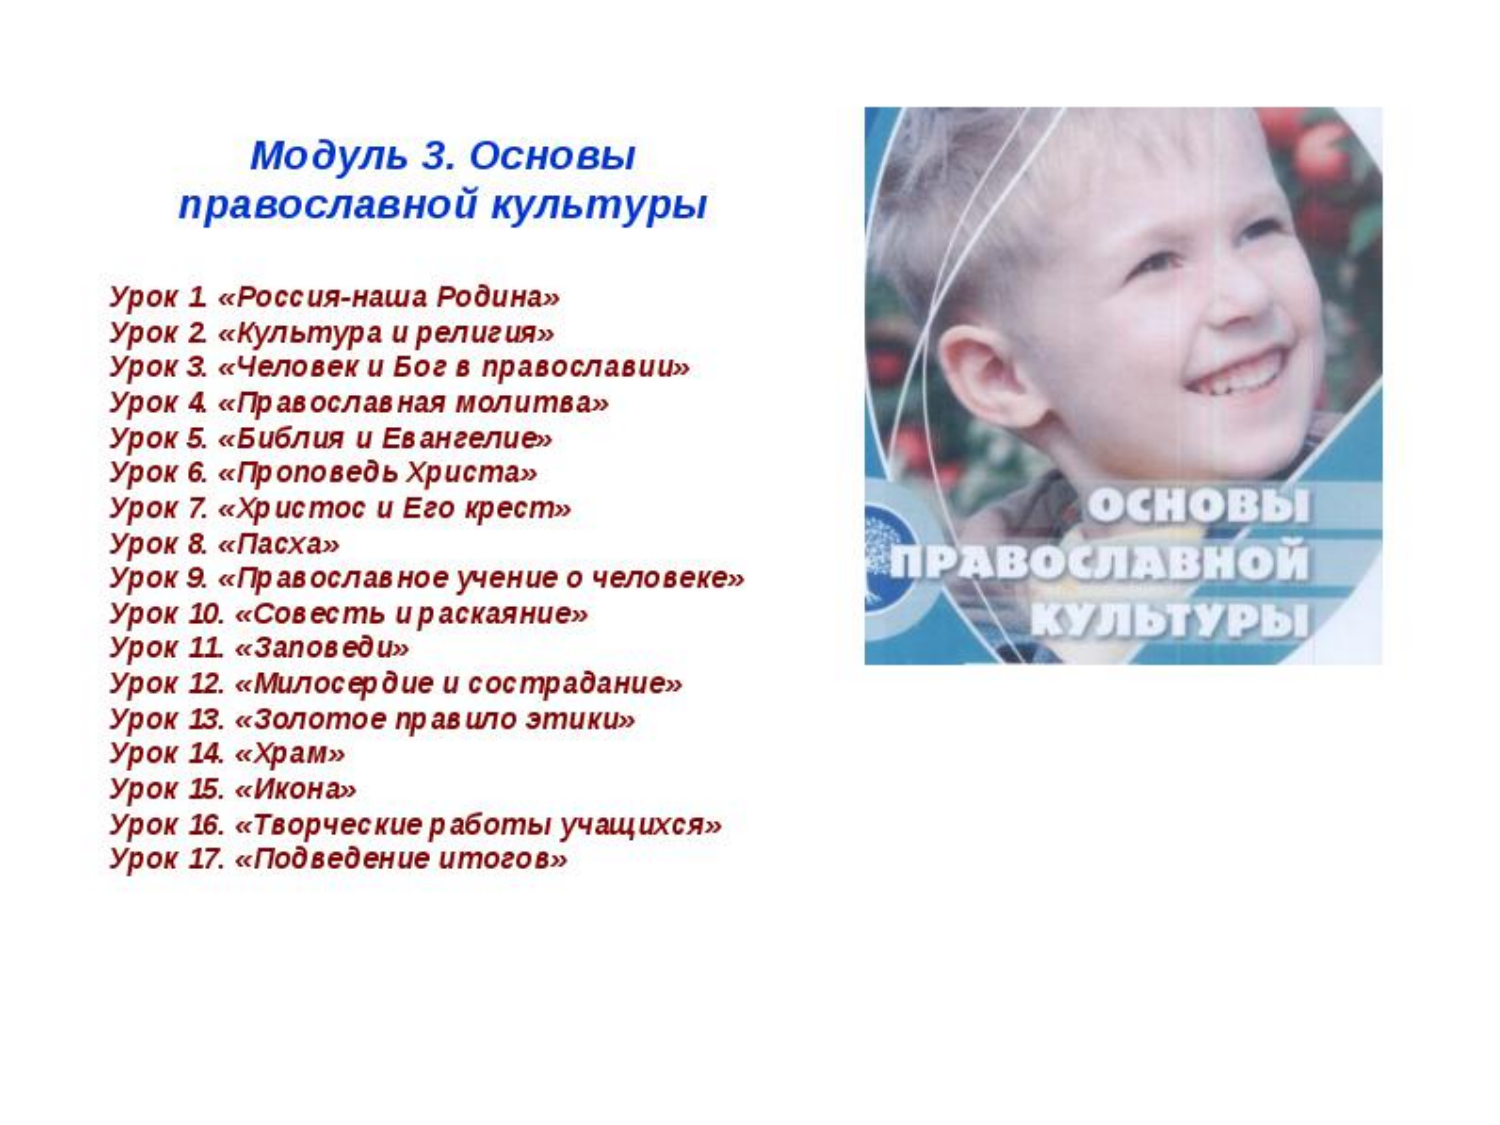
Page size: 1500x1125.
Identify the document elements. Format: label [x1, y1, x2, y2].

list [0, 17, 1500, 1125]
